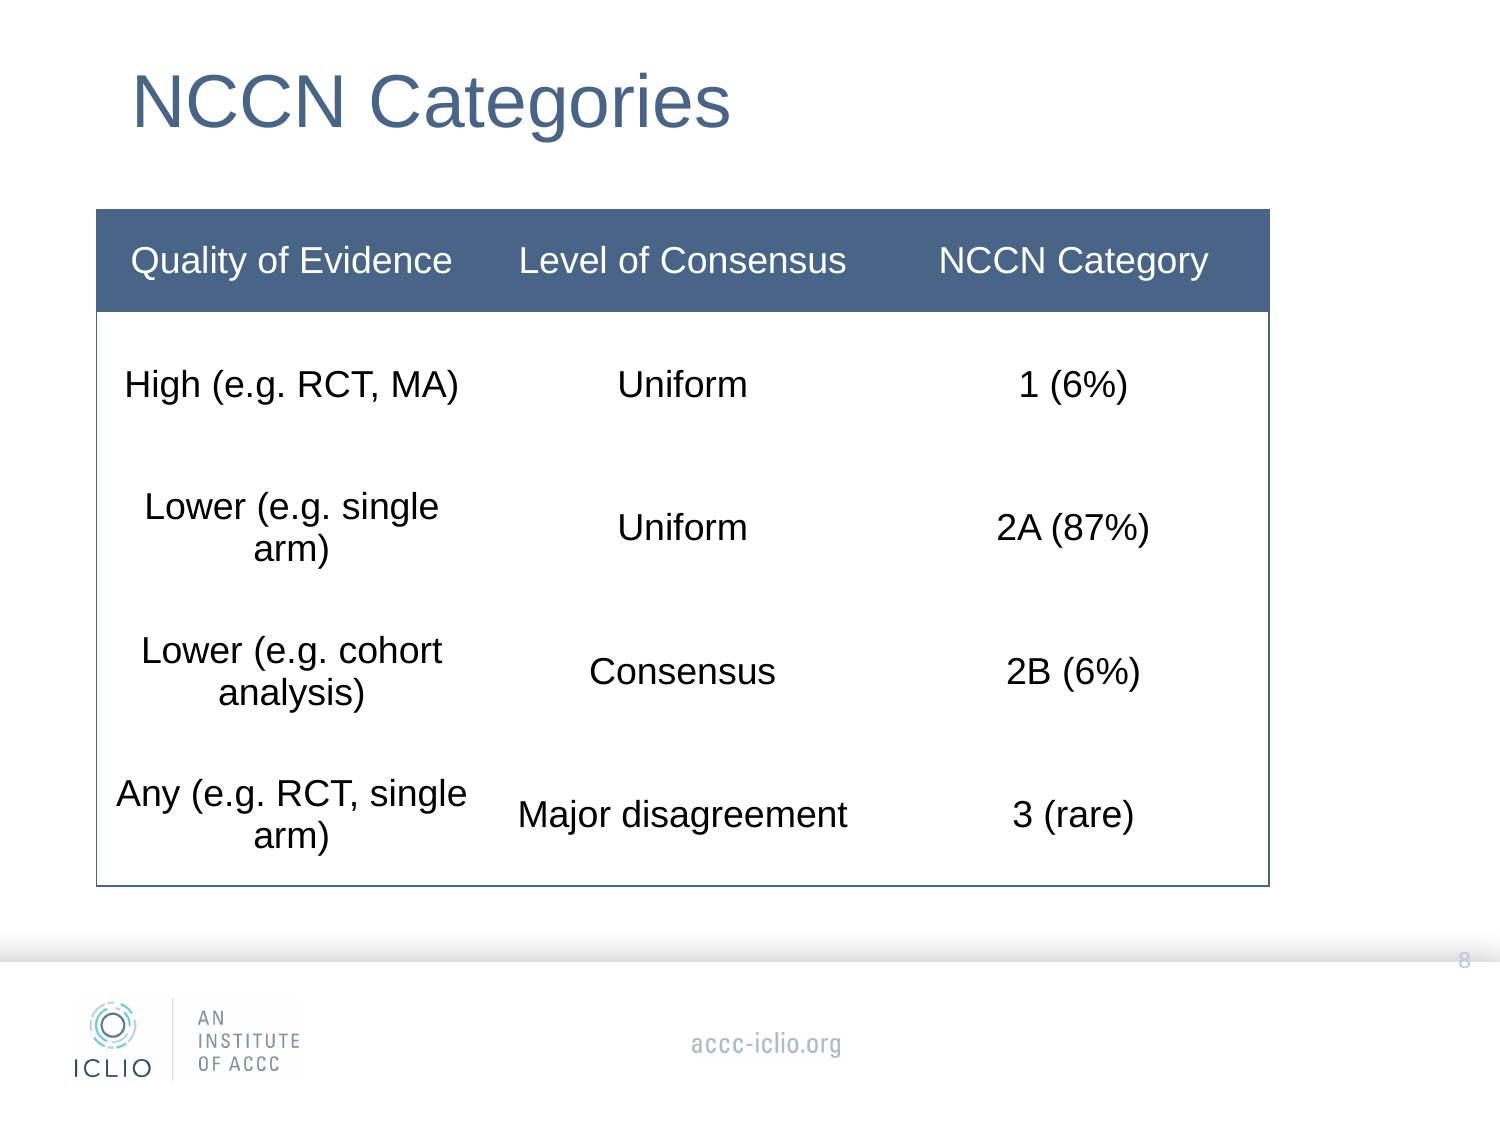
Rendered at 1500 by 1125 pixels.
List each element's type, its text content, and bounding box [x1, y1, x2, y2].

table_cell Any (e.g. RCT, single arm) [97, 743, 487, 885]
table_cell 2A (87%) [878, 456, 1268, 599]
table_cell High (e.g. RCT, MA) [97, 312, 487, 456]
table_header NCCN Category [878, 210, 1268, 312]
table_header Quality of Evidence [97, 210, 487, 312]
table_cell Uniform [487, 312, 878, 456]
table_cell 1 (6%) [878, 312, 1268, 456]
table_cell Uniform [487, 456, 878, 599]
table_cell 3 (rare) [878, 743, 1268, 885]
table_header Level of Consensus [487, 210, 878, 312]
table_cell Lower (e.g. cohort analysis) [97, 599, 487, 743]
table_cell Consensus [487, 599, 878, 743]
slide_number 8 [1399, 926, 1490, 992]
table_cell Major disagreement [487, 743, 878, 885]
table_cell Lower (e.g. single arm) [97, 456, 487, 599]
title NCCN Categories [75, 45, 1425, 233]
picture [75, 998, 299, 1081]
table_cell 2B (6%) [878, 599, 1268, 743]
